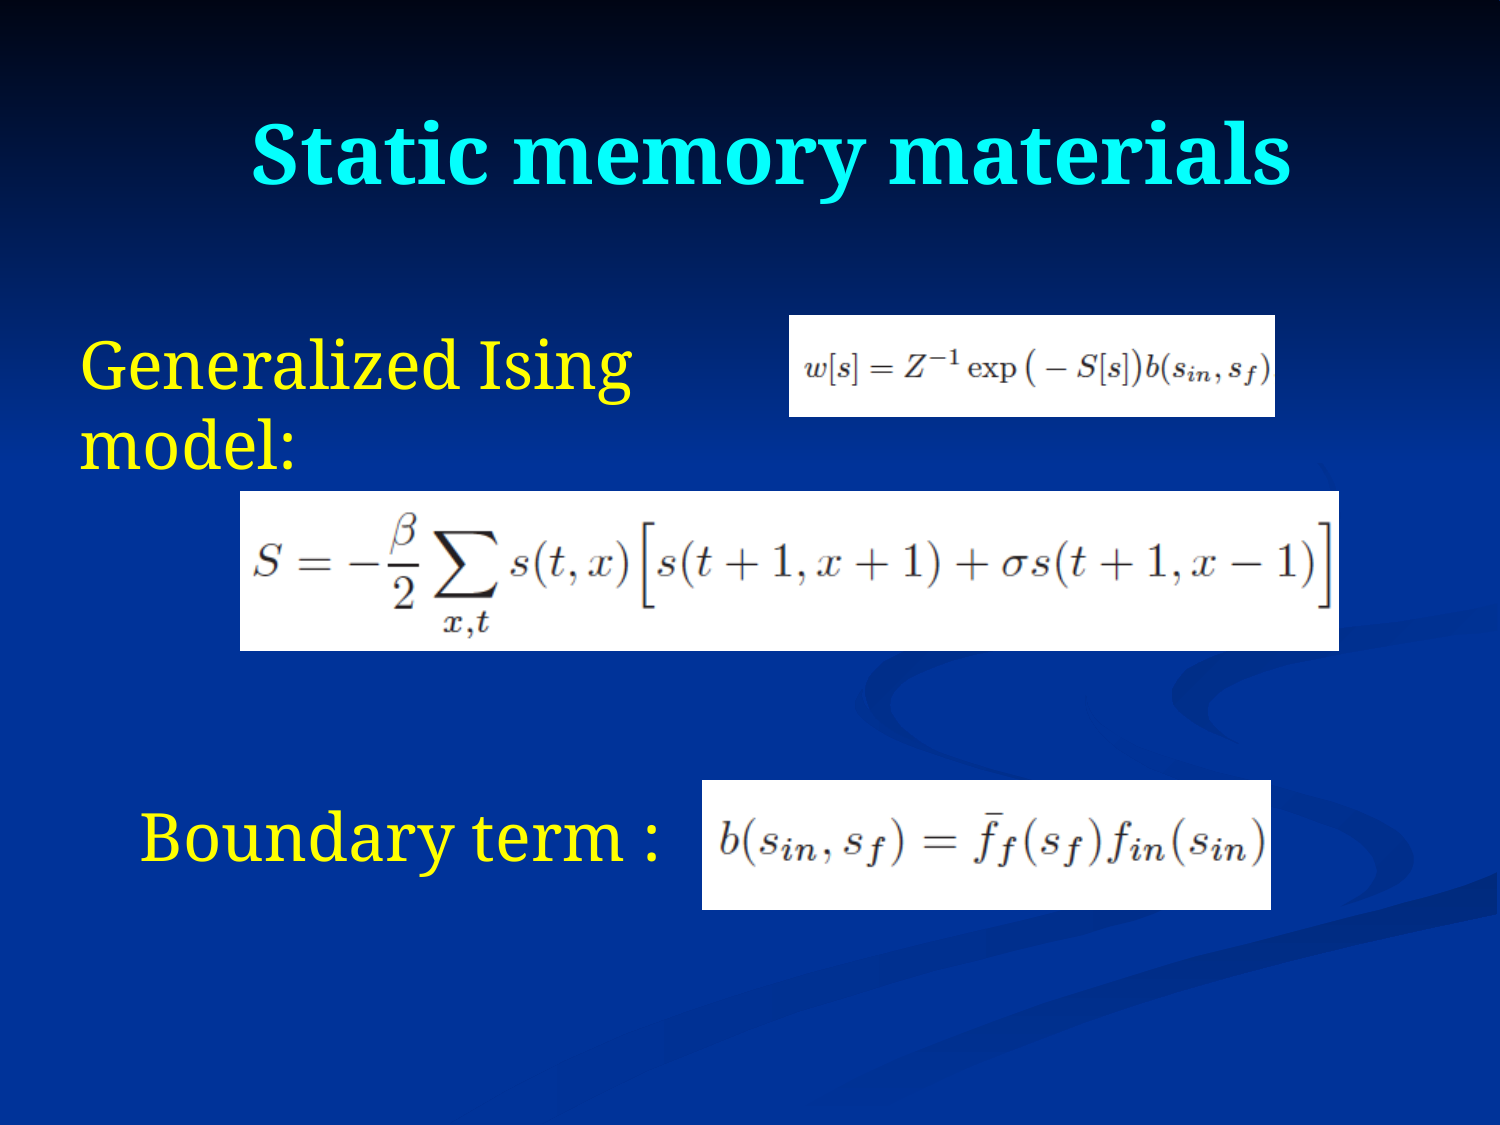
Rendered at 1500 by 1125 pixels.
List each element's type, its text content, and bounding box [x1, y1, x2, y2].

text_box Generalized Ising model: [64, 315, 786, 490]
picture [702, 779, 1271, 910]
title Static memory materials [97, 27, 1449, 276]
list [789, 314, 1275, 417]
picture [240, 490, 1339, 651]
text_box Boundary term : [124, 786, 678, 882]
